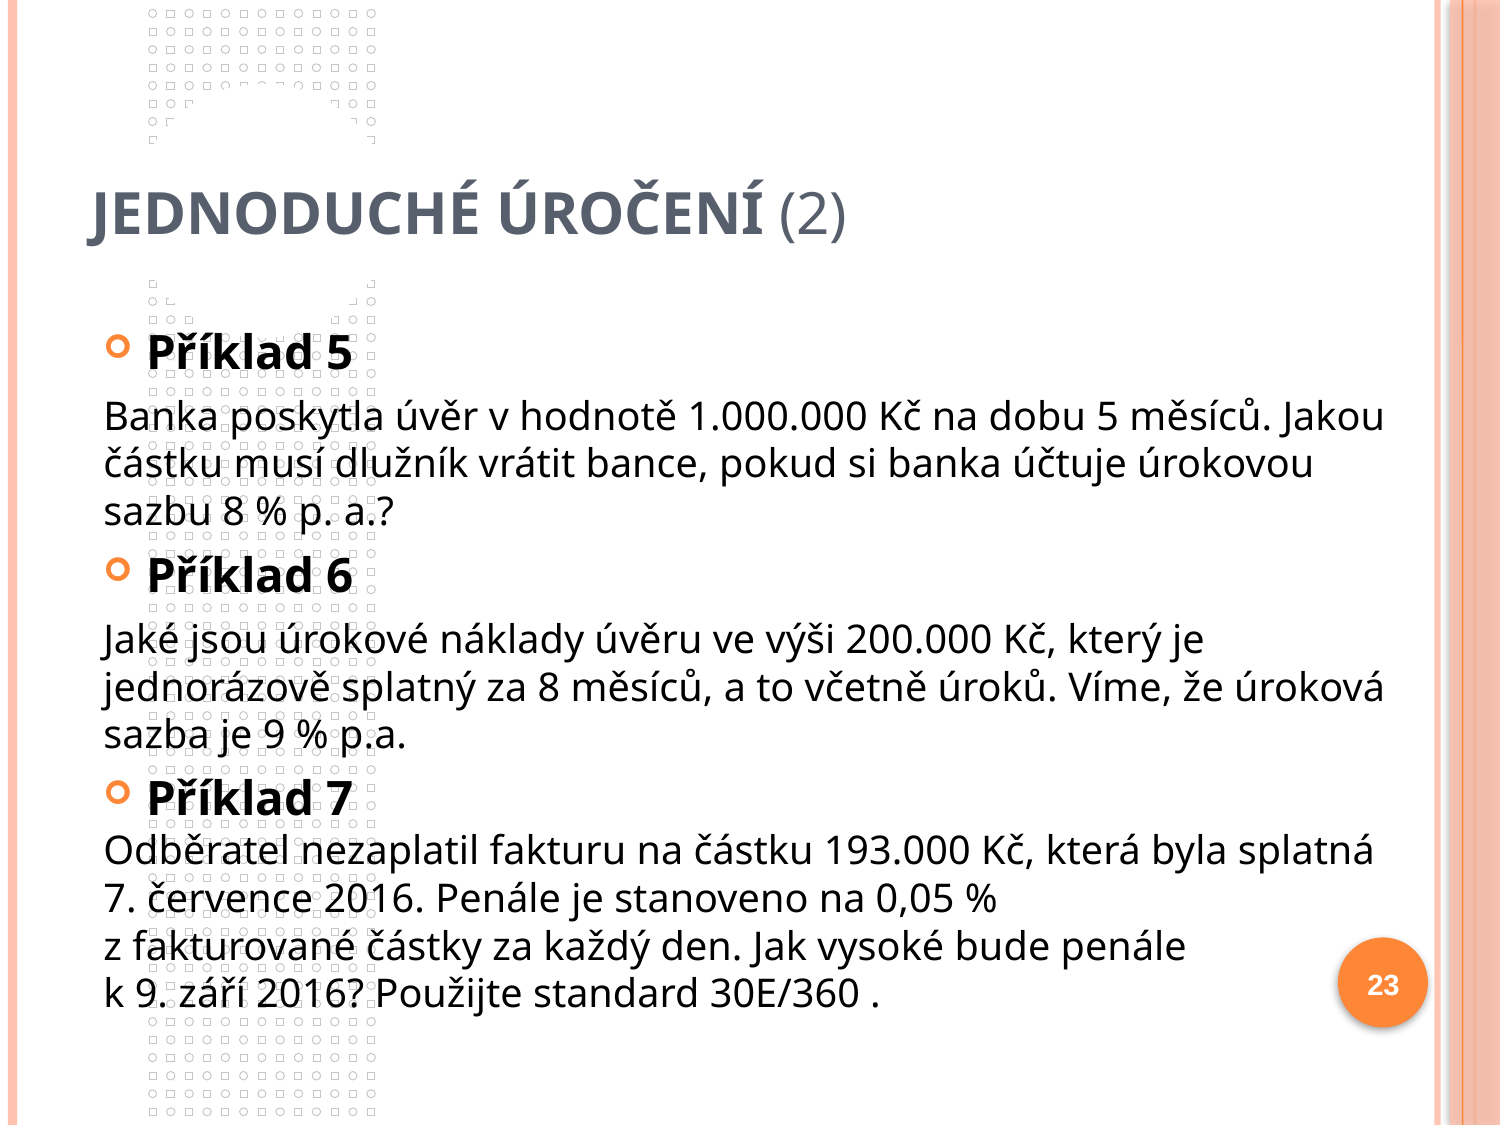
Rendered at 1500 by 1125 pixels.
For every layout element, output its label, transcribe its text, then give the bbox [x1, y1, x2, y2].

list Příklad 5 Banka poskytla úvěr v hodnotě 1.000.000 Kč na dobu 5 měsíců. Jakou částku musí dlužník vrátit bance, pokud si banka účtuje úrokovou sazbu 8 % p. a.? Příklad 6 Jaké jsou úrokové náklady úvěru ve výši 200.000 Kč, který je jednorázově splatný za 8 měsíců, a to včetně úroků. Víme, že úroková sazba je 9 % p.a. Příklad 7 Odběratel nezaplatil fakturu na částku 193.000 Kč, která byla splatná 7. července 2016. Penále je stanoveno na 0,05 % z fakturované částky za každý den. Jak vysoké bude penále k 9. září 2016? Použijte standard 30E/360 . [88, 314, 1423, 1024]
slide_number 23 [1333, 940, 1434, 1027]
title Jednoduché úročení (2) [76, 66, 1302, 254]
